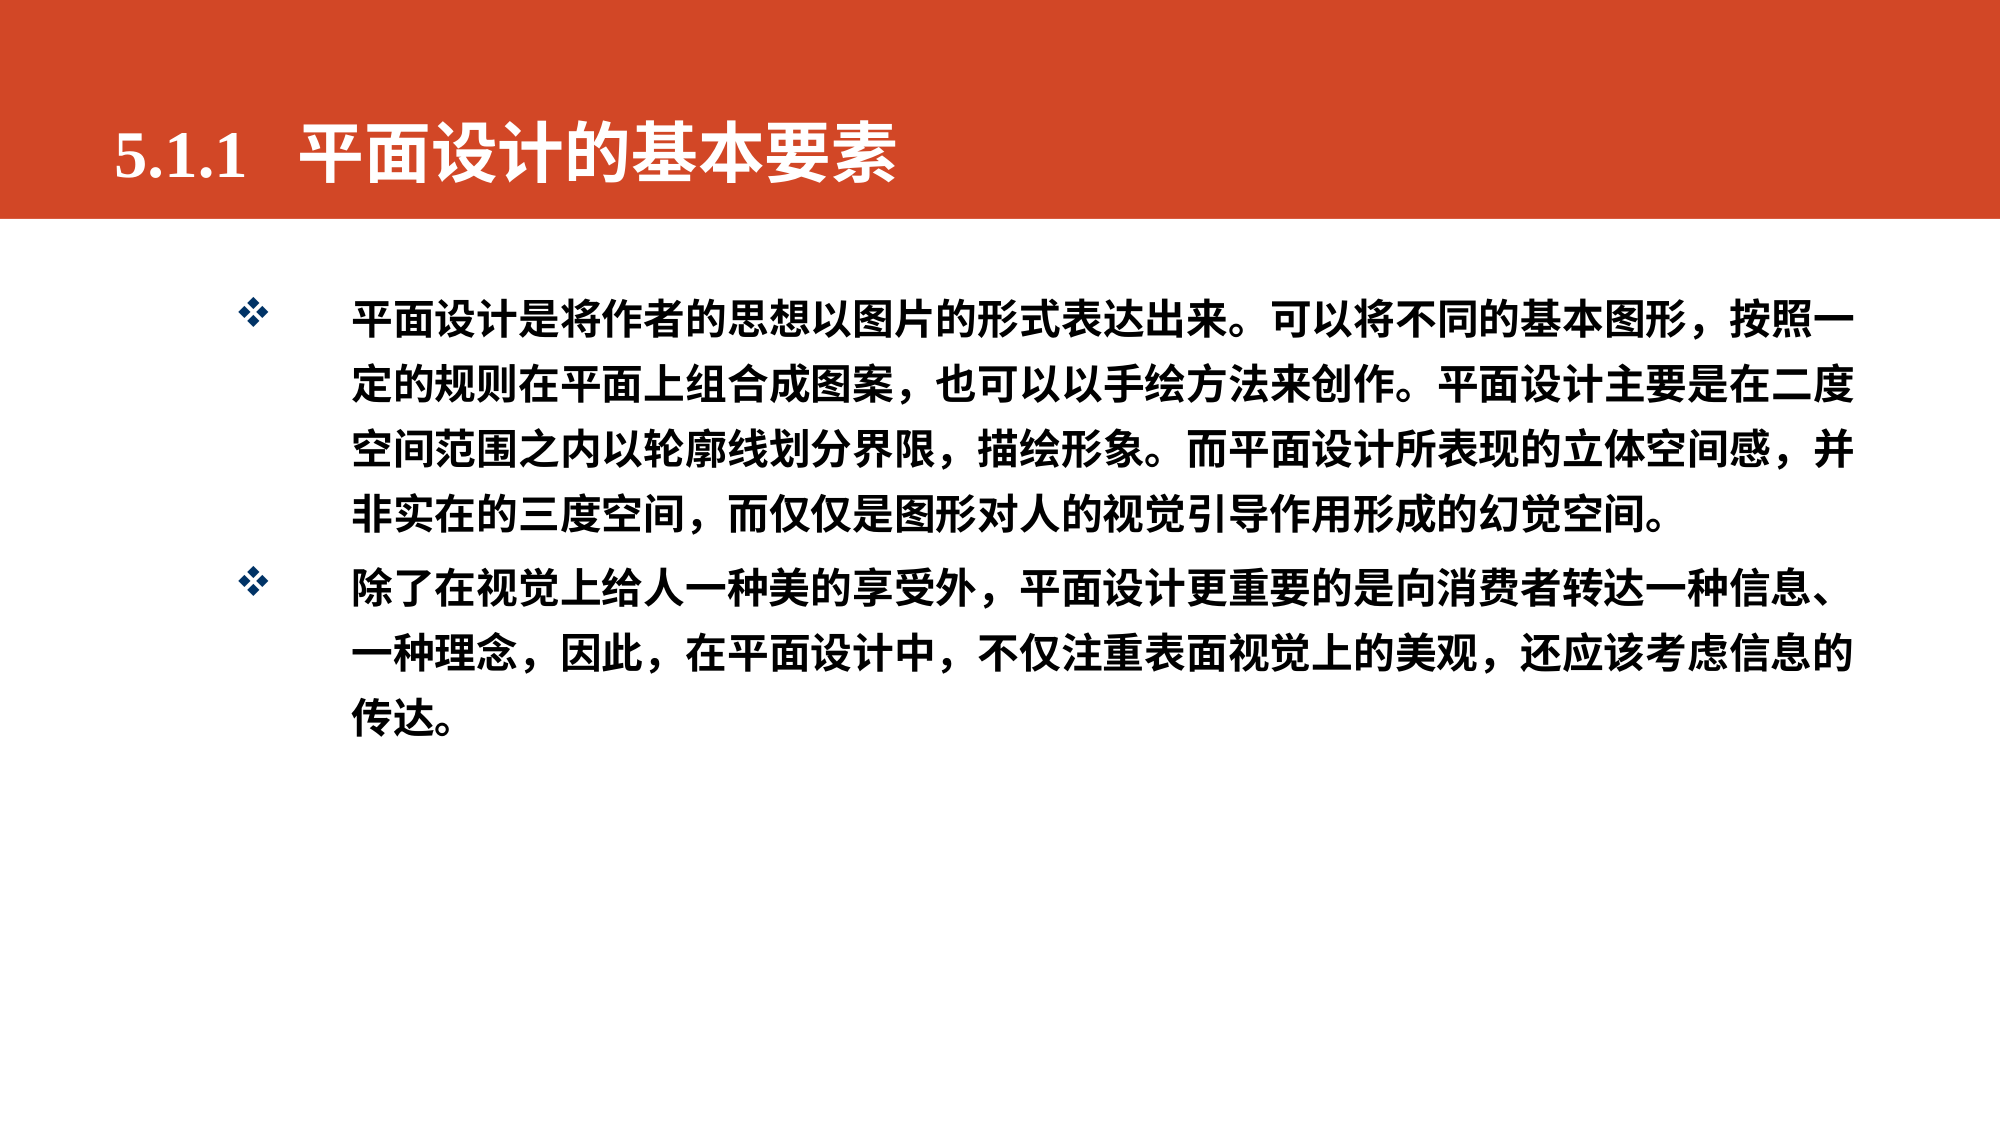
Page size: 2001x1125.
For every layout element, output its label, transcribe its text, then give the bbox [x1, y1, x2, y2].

title 5.1.1 平面设计的基本要素 [99, 0, 1863, 199]
text_box 平面设计是将作者的思想以图片的形式表达出来。可以将不同的基本图形，按照一定的规则在平面上组合成图案，也可以以手绘方法来创作。平面设计主要是在二度空间范围之内以轮廓线划分界限，描绘形象。而平面设计所表现的立体空间感，并非实在的三度空间，而仅仅是图形对人的视觉引导作用形成的幻觉空间。 除了在视觉上给人一种美的享受外，平面设计更重要的是向消费者转达一种信息、一种理念，因此，在平面设计中，不仅注重表面视觉上的美观，还应该考虑信息的传达。 [219, 270, 1896, 1051]
